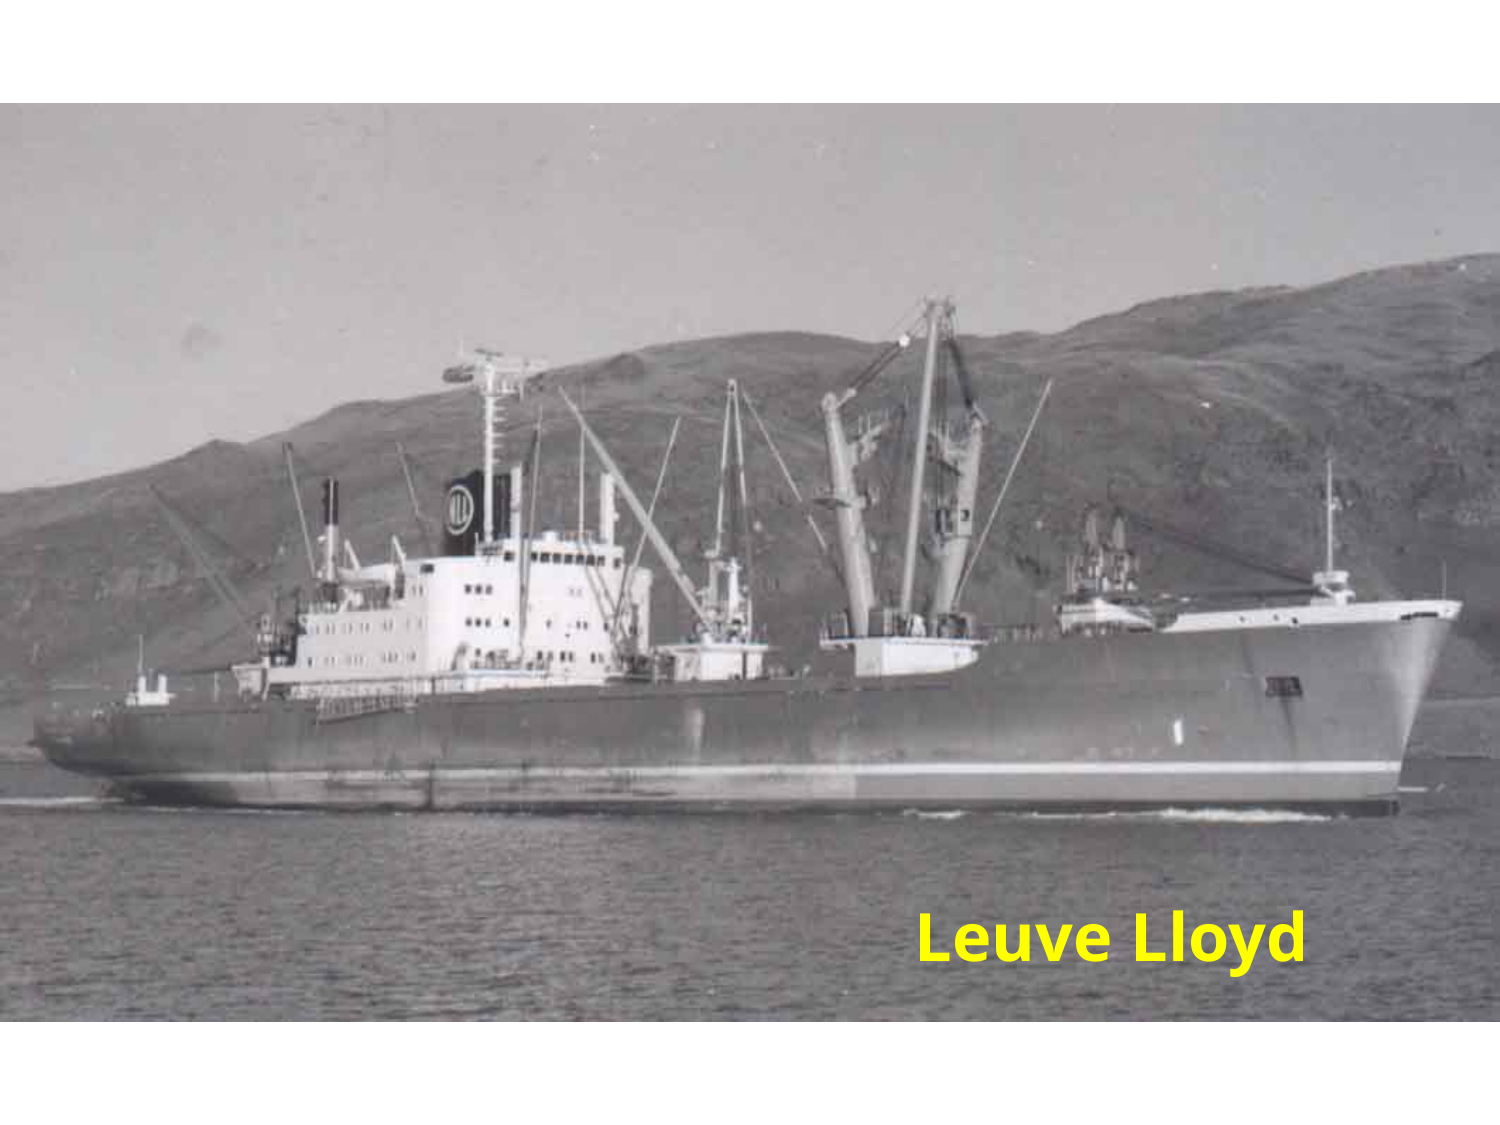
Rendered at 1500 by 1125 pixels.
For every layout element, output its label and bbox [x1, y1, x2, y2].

picture [0, 103, 1500, 1022]
